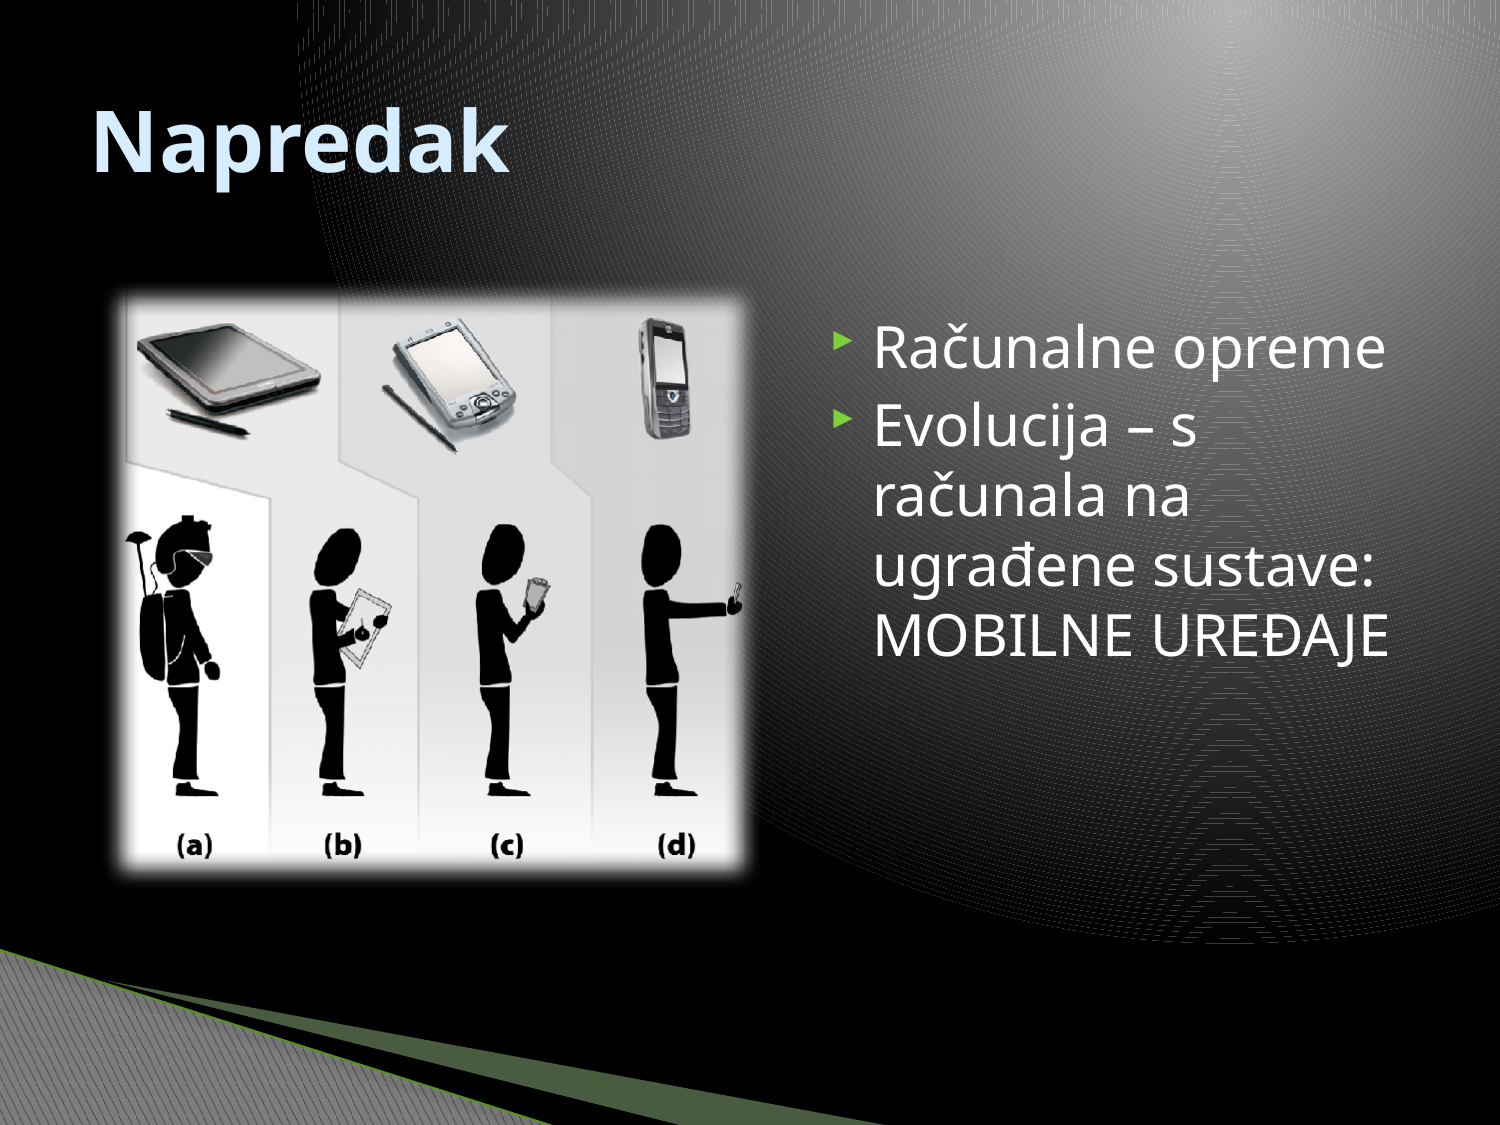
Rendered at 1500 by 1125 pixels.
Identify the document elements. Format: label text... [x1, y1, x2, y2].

list Računalne opreme Evolucija – s računala na ugrađene sustave: MOBILNE UREĐAJE [797, 302, 1460, 1046]
picture [0, 952, 543, 1125]
title Napredak [75, 45, 1425, 233]
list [100, 278, 763, 890]
